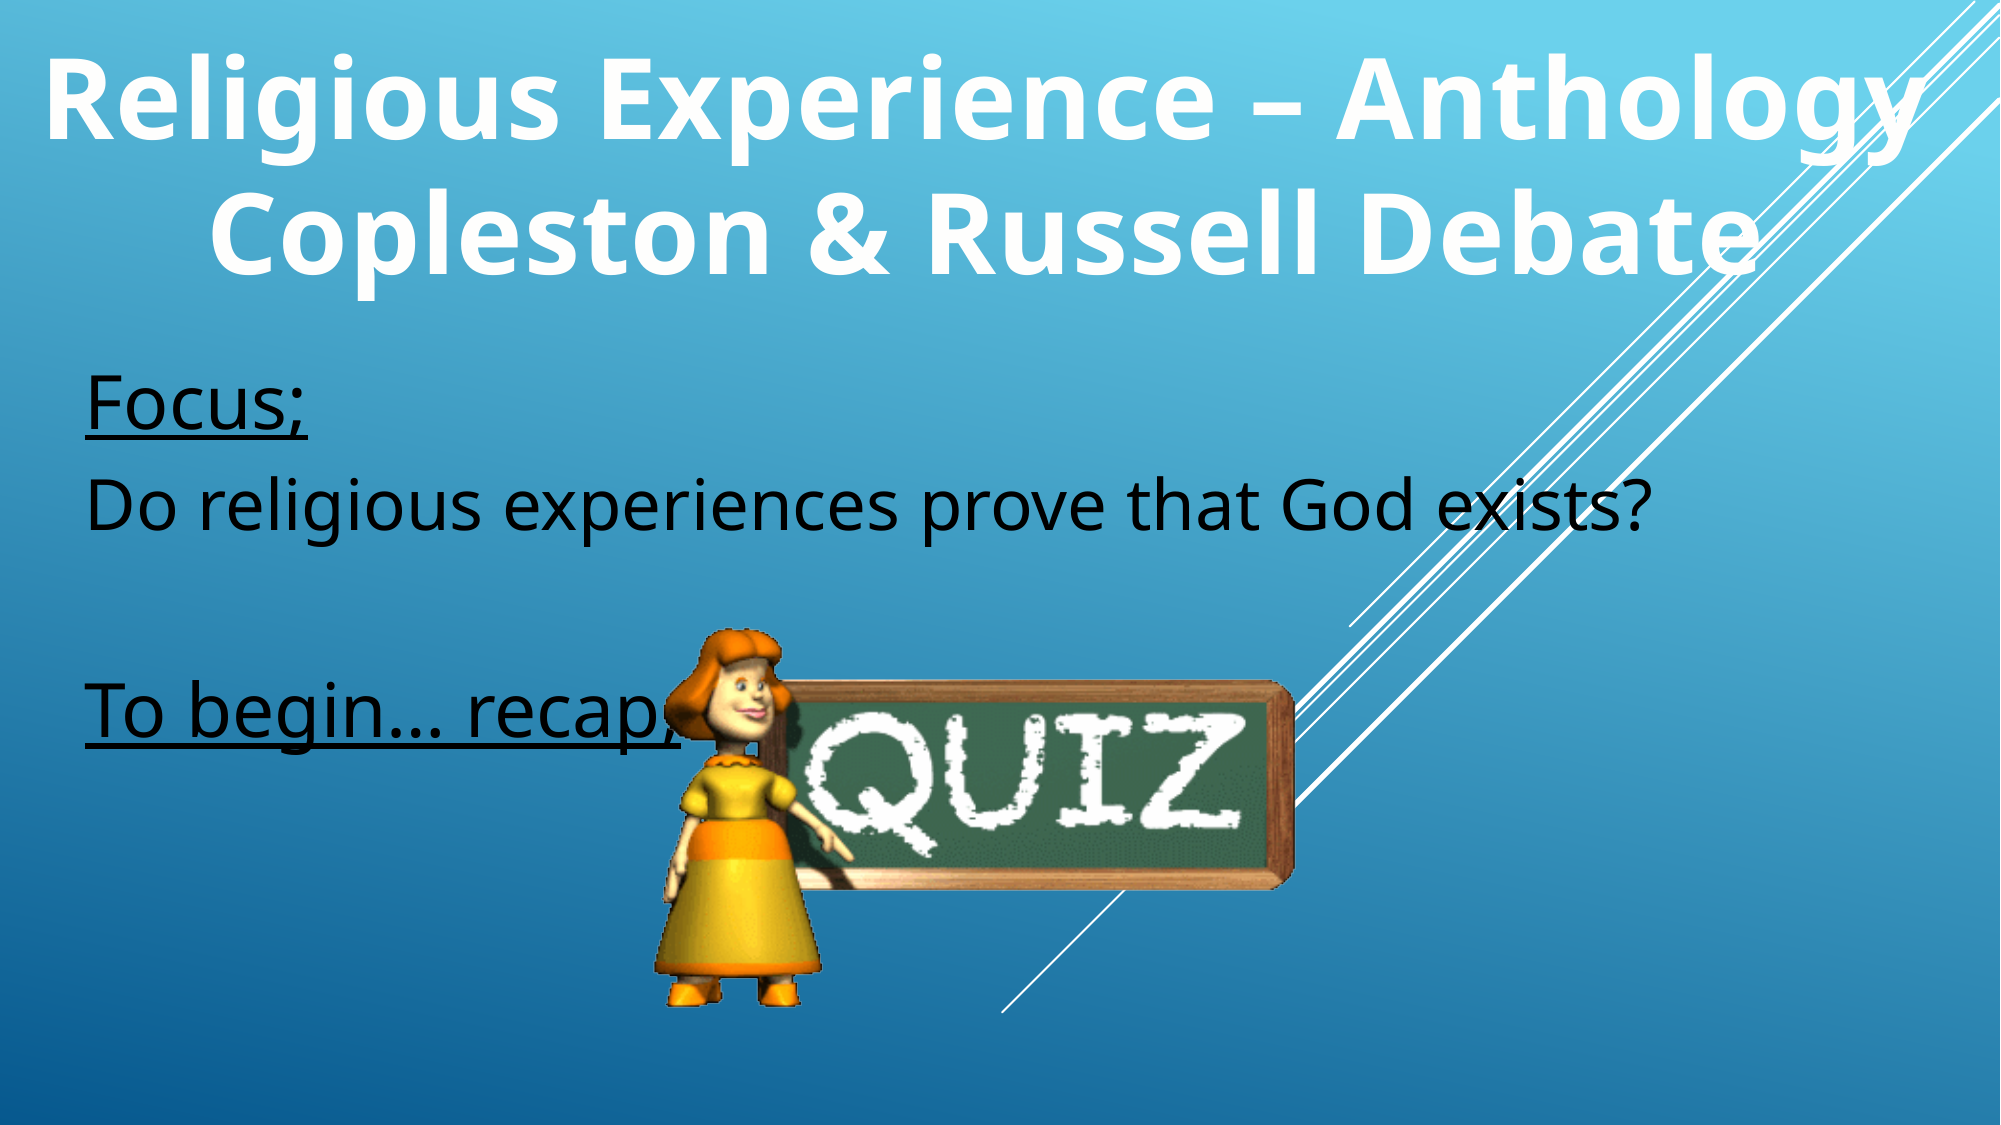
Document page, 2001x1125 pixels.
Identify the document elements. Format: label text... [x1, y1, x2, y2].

picture [640, 610, 1311, 1023]
text_box Focus; Do religious experiences prove that God exists? [70, 347, 2000, 552]
text_box To begin… recap; [1311, 655, 1641, 770]
text_box To begin… recap; [70, 655, 640, 770]
text_box Religious Experience – Anthology Copleston & Russell Debate [25, 19, 1947, 305]
